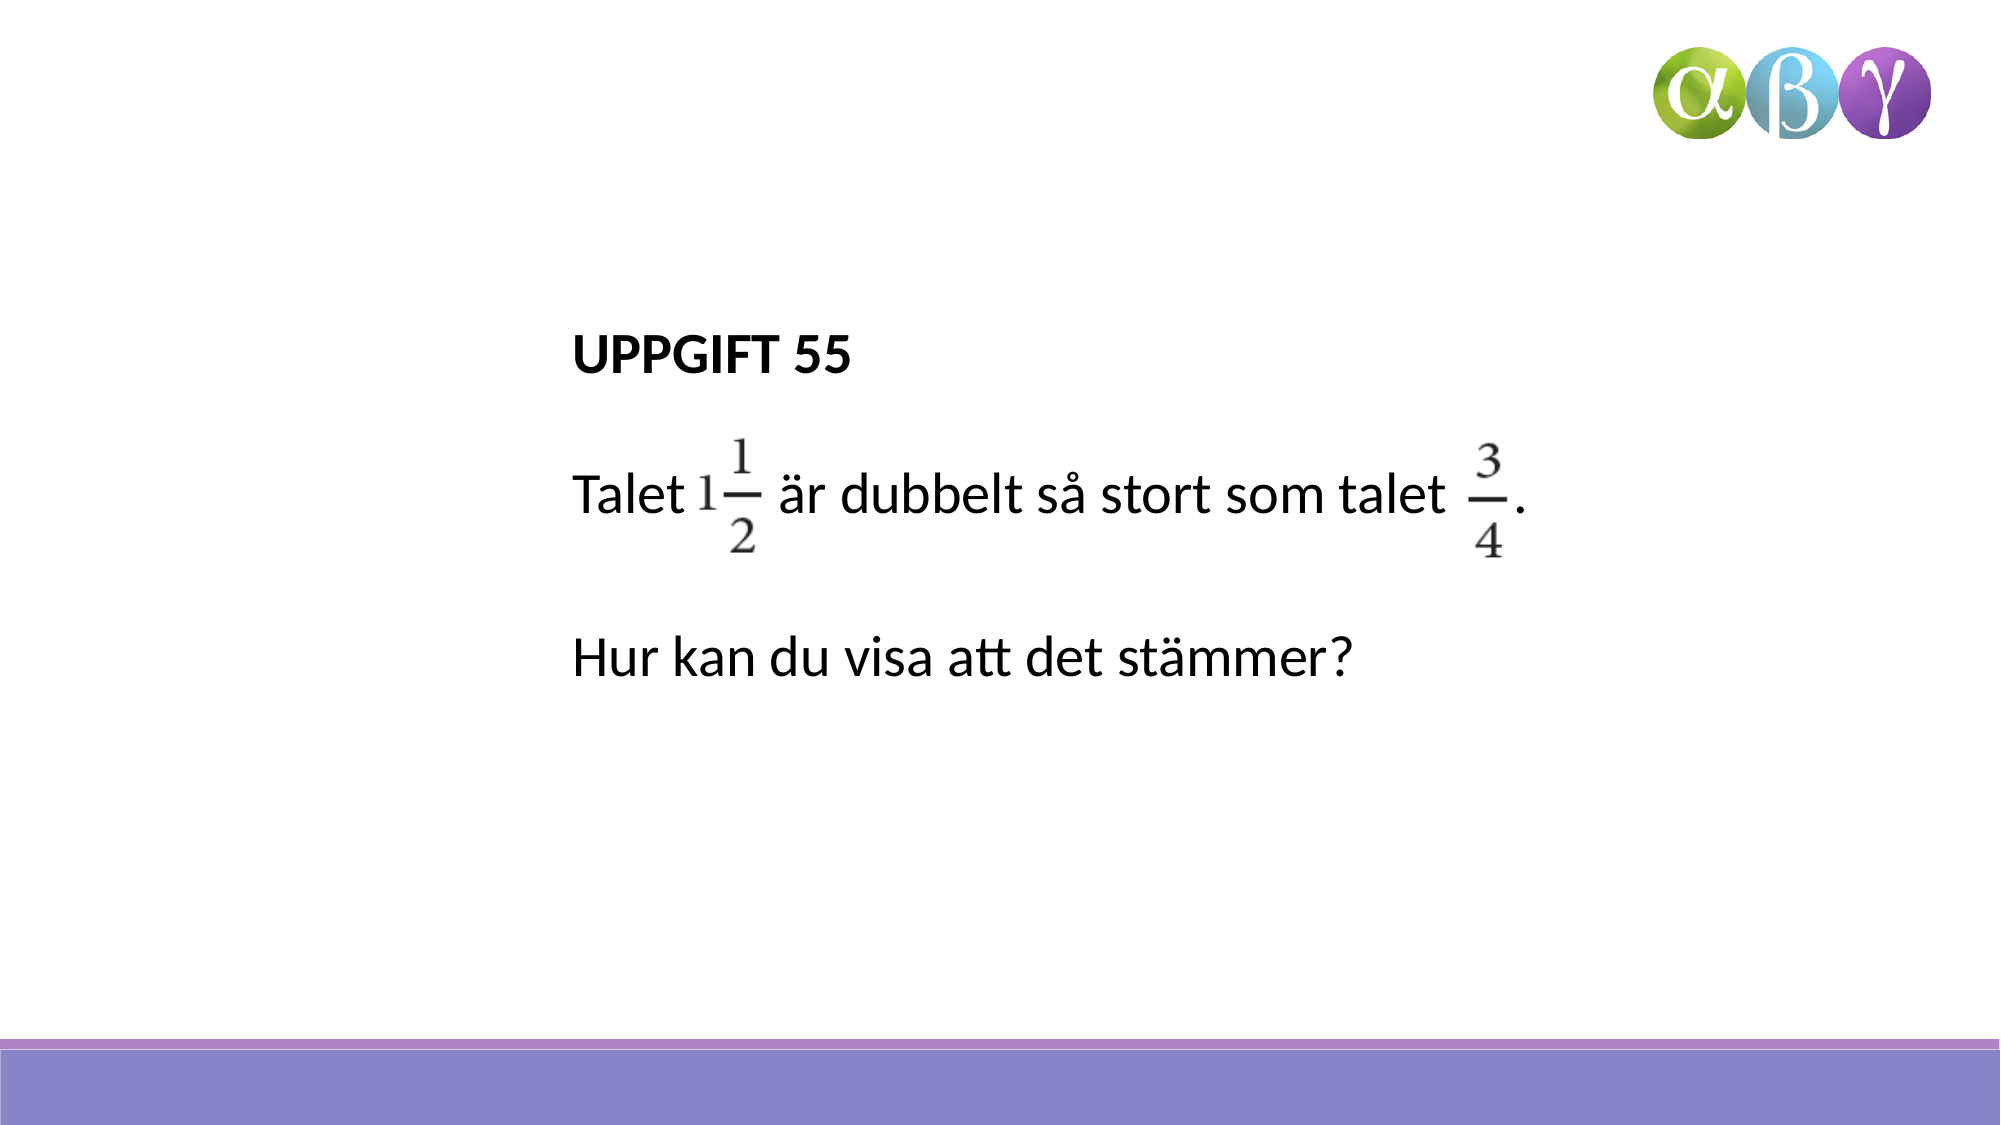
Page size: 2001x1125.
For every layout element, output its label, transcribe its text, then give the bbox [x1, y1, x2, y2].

picture [1652, 46, 1932, 140]
text_box Hur kan du visa att det stämmer? [558, 610, 1405, 696]
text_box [557, 307, 1588, 563]
